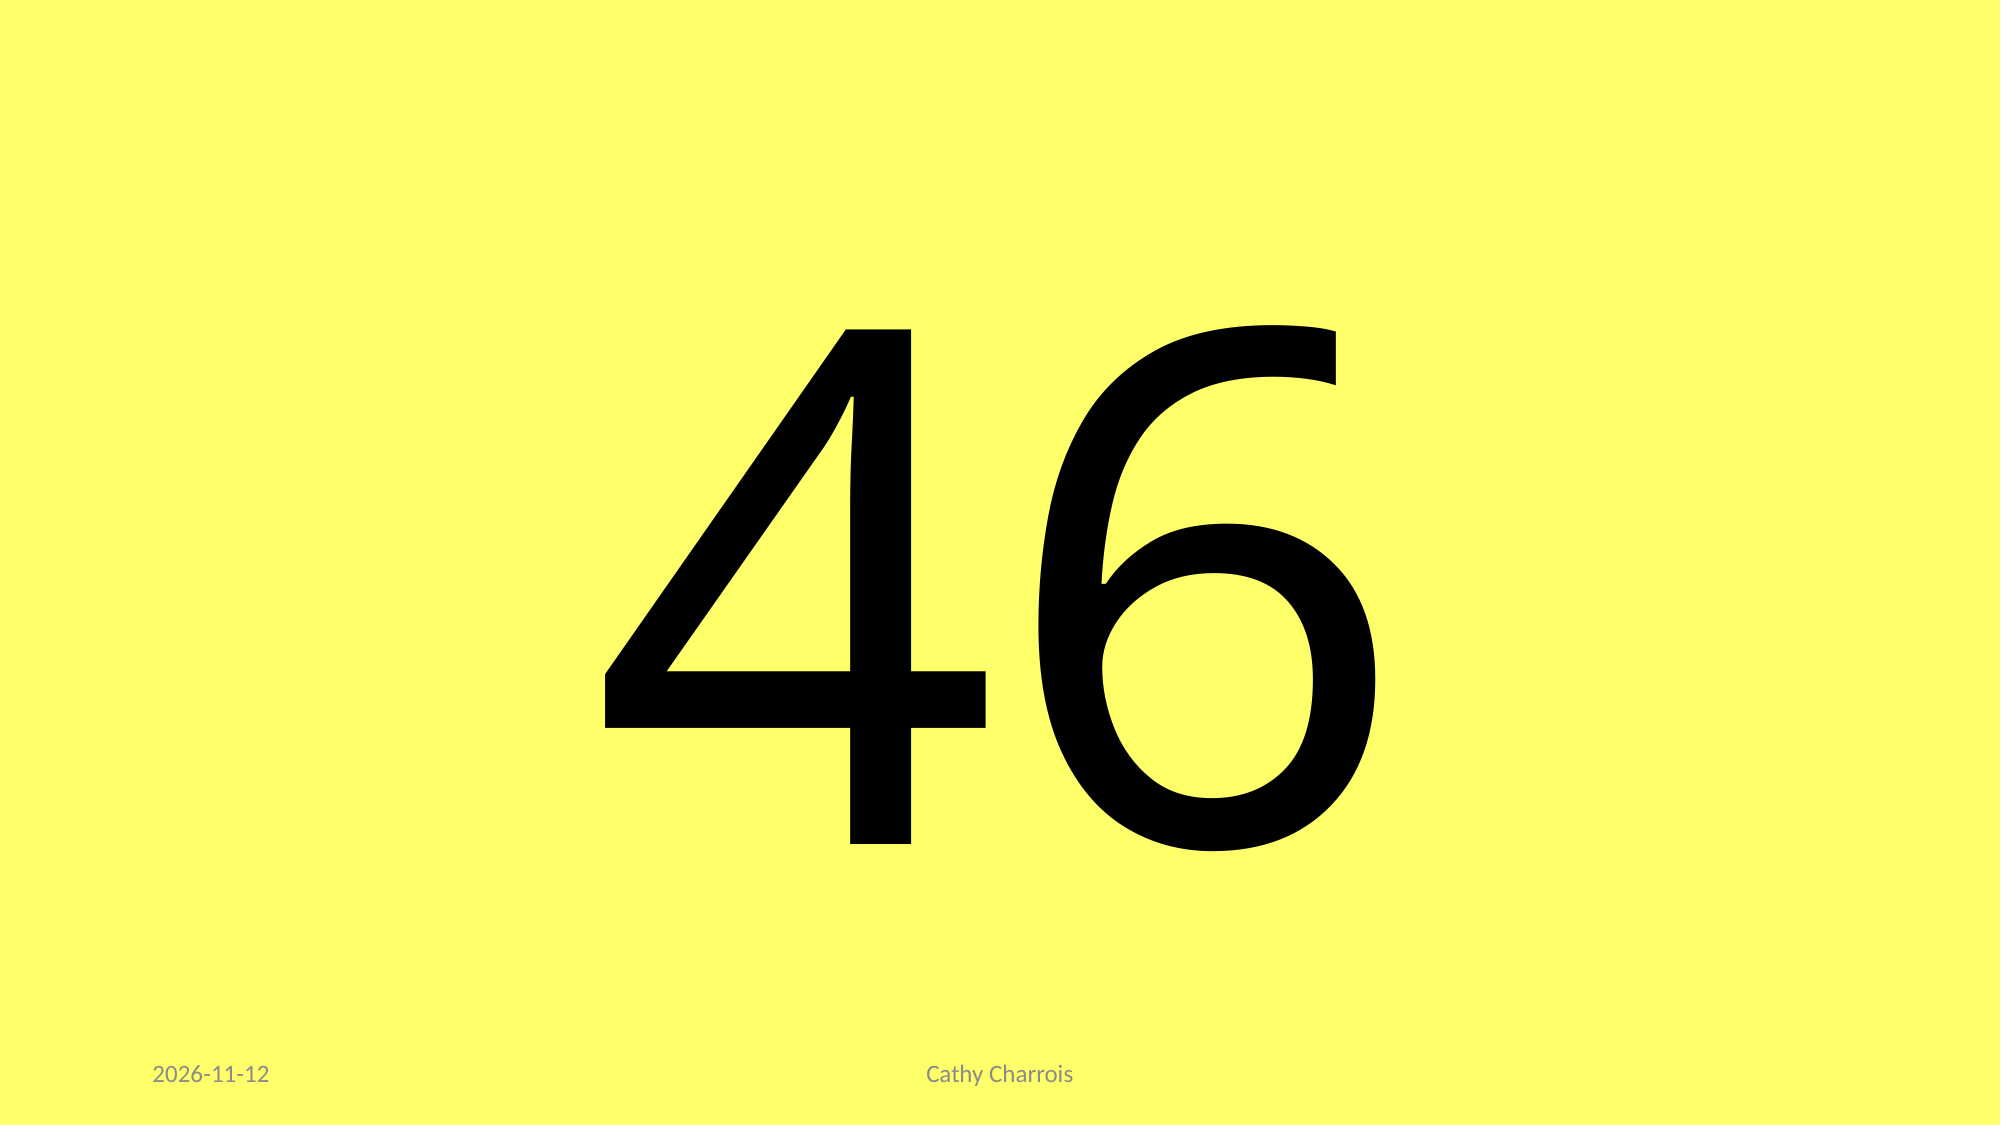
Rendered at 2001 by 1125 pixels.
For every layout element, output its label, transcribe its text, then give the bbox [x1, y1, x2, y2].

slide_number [137, 1042, 588, 1103]
text_box 46 [336, 120, 1664, 996]
footer Cathy Charrois [662, 1042, 1338, 1103]
